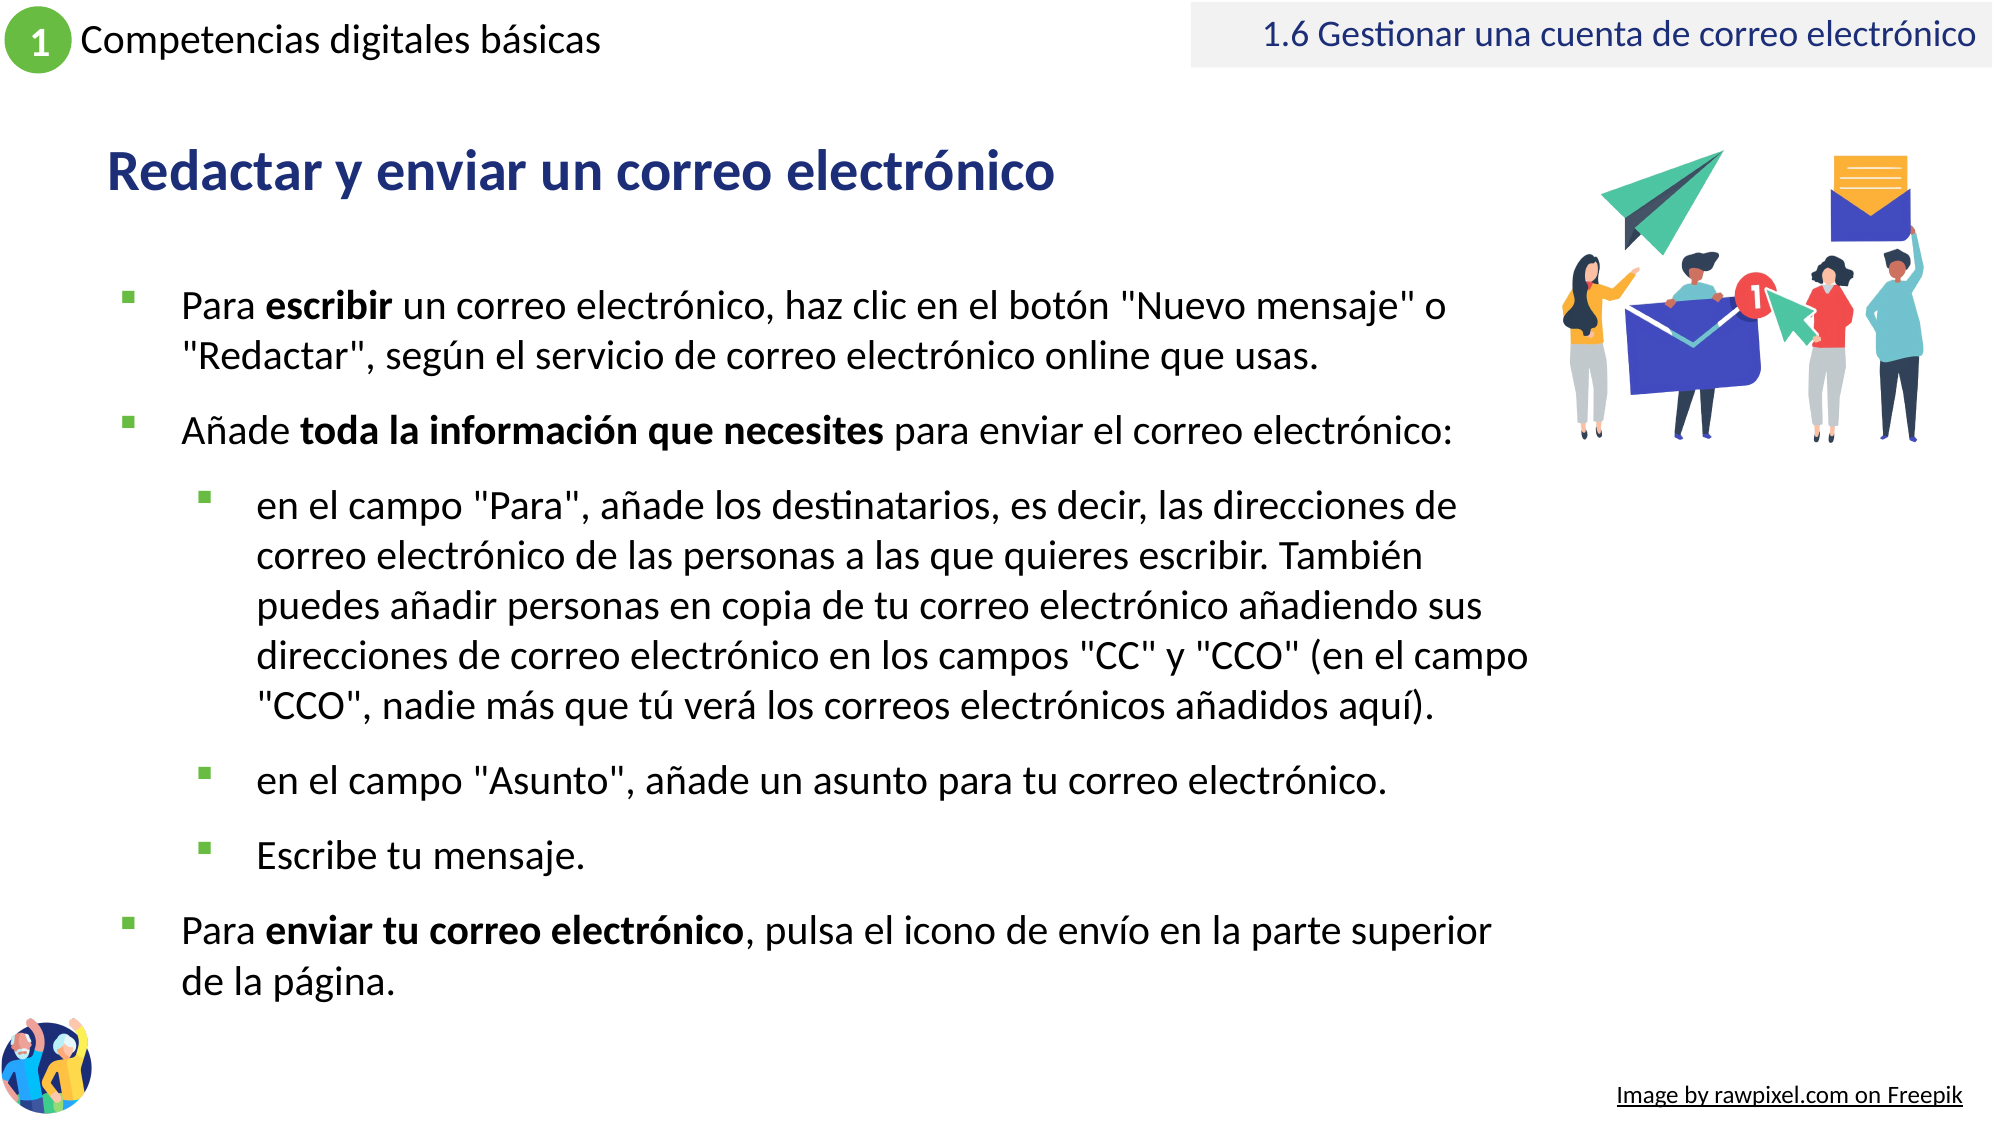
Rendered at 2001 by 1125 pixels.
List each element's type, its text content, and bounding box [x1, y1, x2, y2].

picture [1, 1007, 99, 1125]
picture [1532, 121, 1967, 468]
list Para escribir un correo electrónico, haz clic en el botón "Nuevo mensaje" o "Redactar", según el servicio de correo electrónico online que usas. Añade toda la información que necesites para enviar el correo electrónico: en el campo "Para", añade los destinatarios, es decir, las direcciones de correo electrónico de las personas a las que quieres escribir. También puedes añadir personas en copia de tu correo electrónico añadiendo sus direcciones de correo electrónico en los campos "CC" y "CCO" (en el campo "CCO", nadie más que tú verá los correos electrónicos añadidos aquí). en el campo "Asunto", añade un asunto para tu correo electrónico. Escribe tu mensaje. Para enviar tu correo electrónico, pulsa el icono de envío en la parte superior de la página. [91, 270, 1557, 1045]
text_box Image by rawpixel.com on Freepik [975, 1071, 1978, 1116]
text_box 1.6 Gestionar una cuenta de correo electrónico [1190, 1, 1993, 68]
title Redactar y enviar un correo electrónico [92, 121, 1531, 222]
